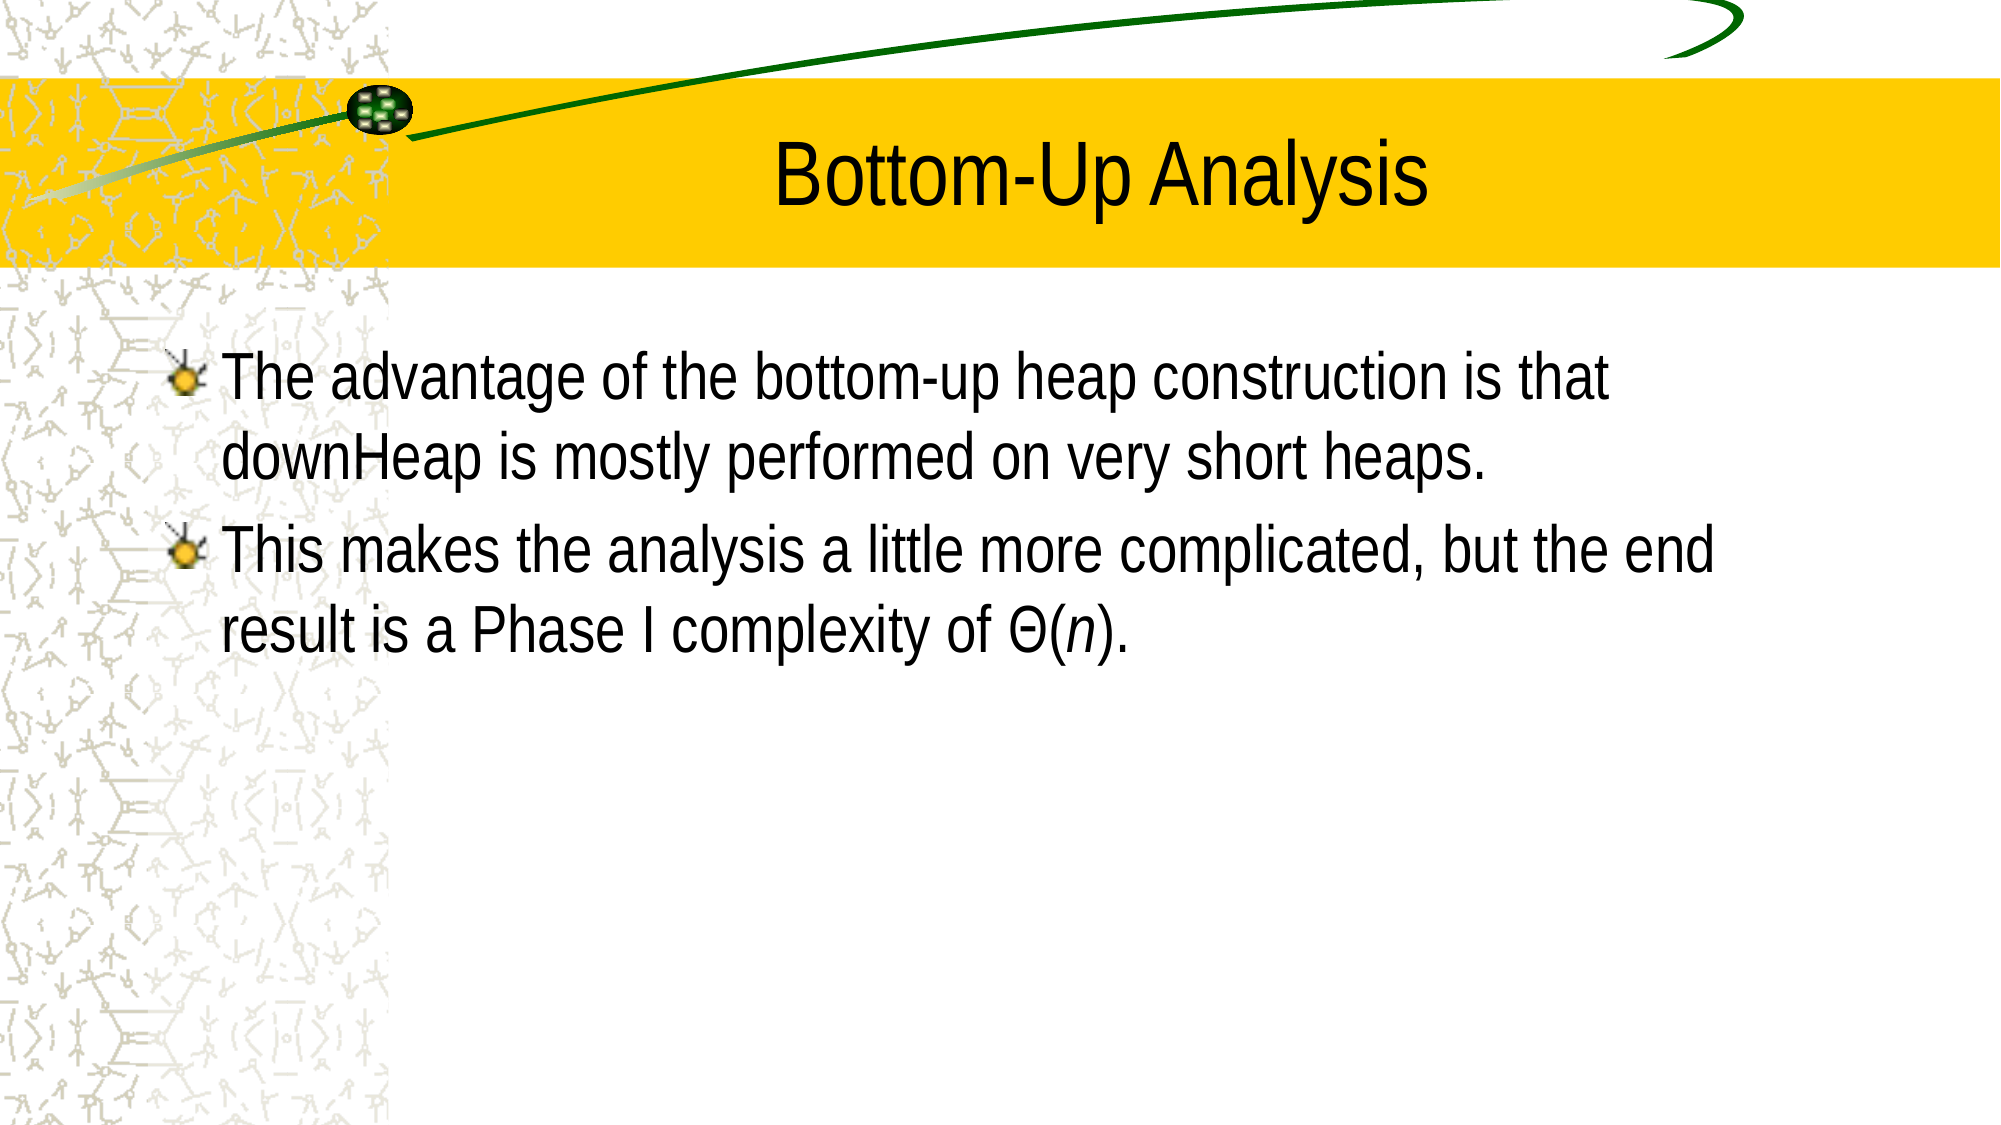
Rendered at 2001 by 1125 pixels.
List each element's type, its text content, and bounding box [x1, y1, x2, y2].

picture [0, 0, 389, 1125]
picture [165, 349, 212, 396]
picture [165, 522, 212, 569]
list The advantage of the bottom-up heap construction is that downHeap is mostly performed on very short heaps. This makes the analysis a little more complicated, but the end result is a Phase I complexity of Θ(n). [150, 324, 1850, 1000]
title Bottom-Up Analysis [252, 75, 1953, 263]
text_box I [147, 308, 389, 1125]
